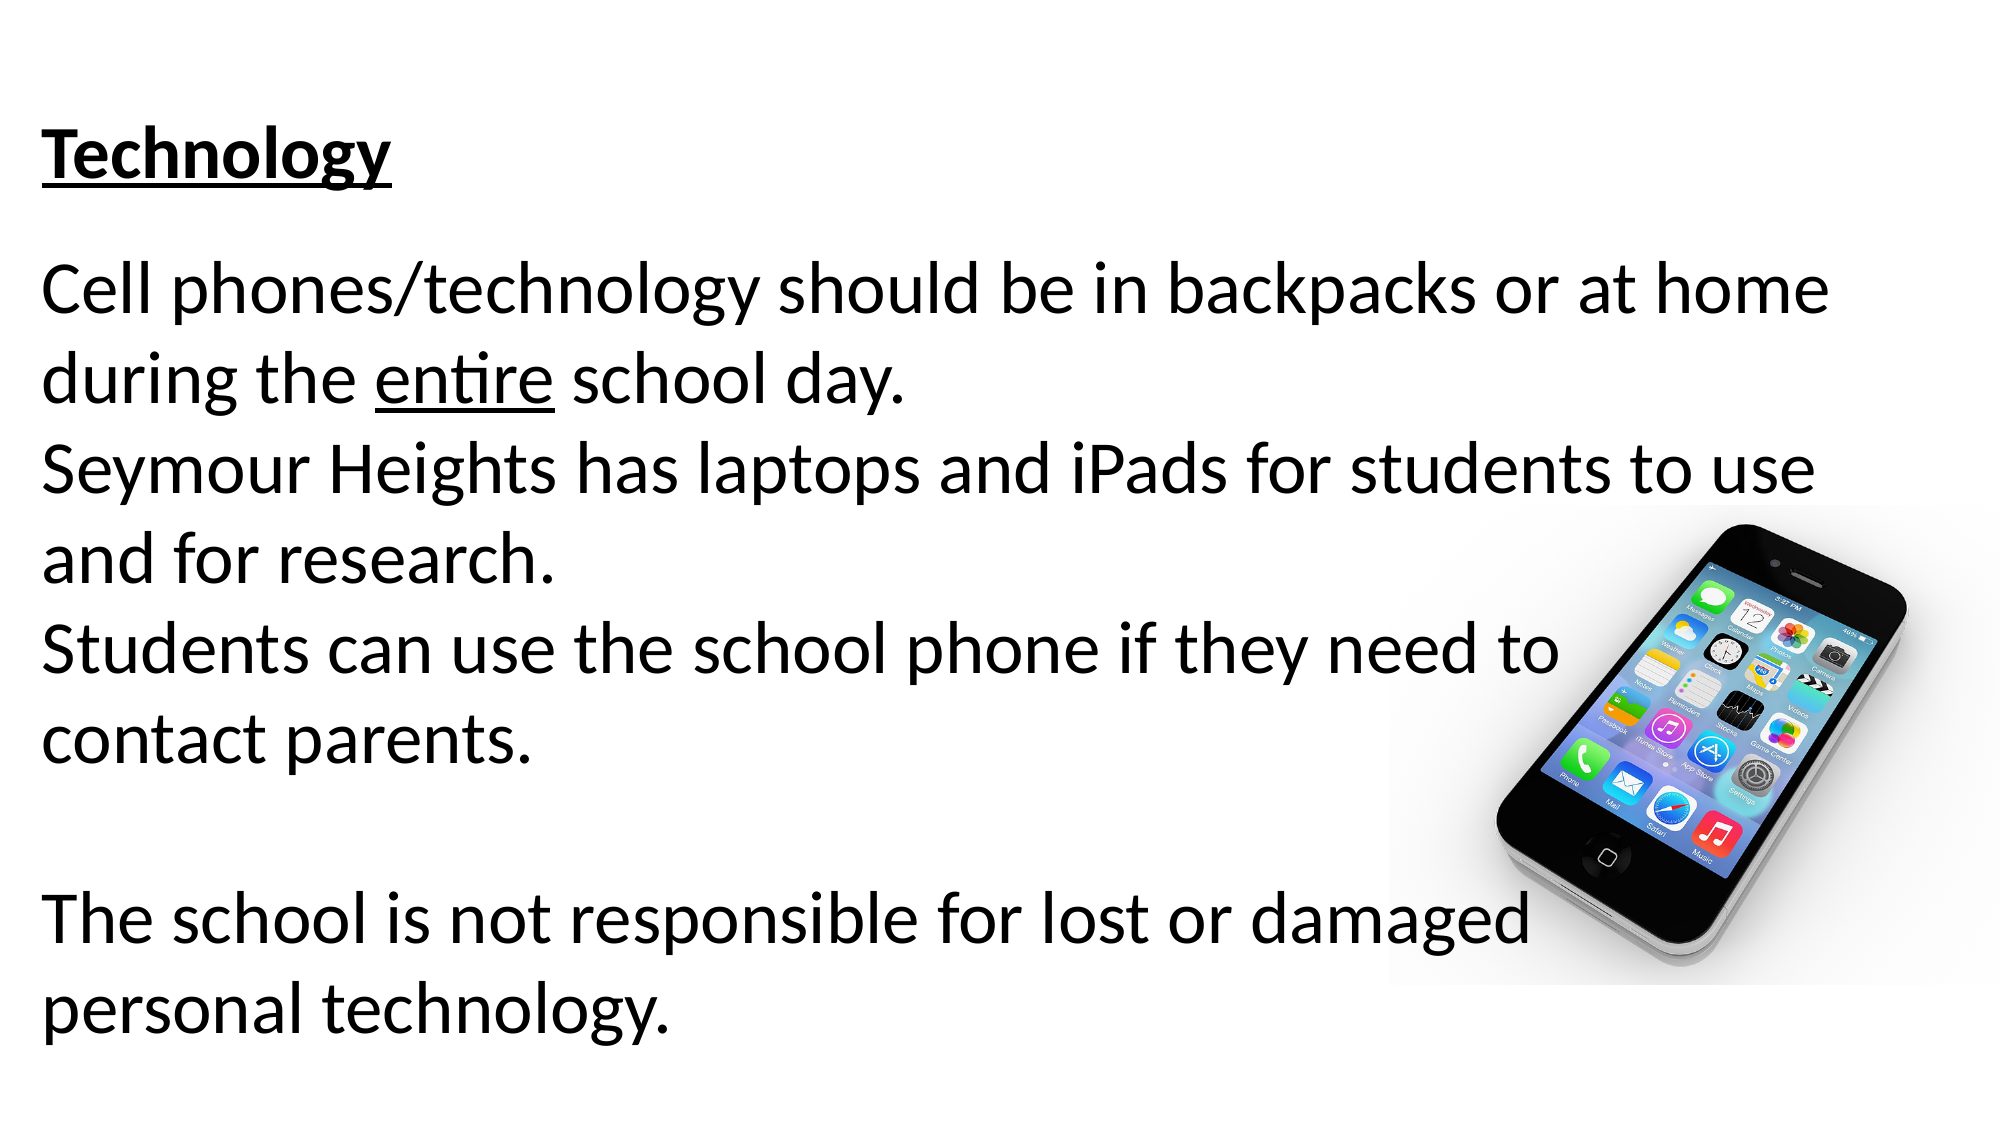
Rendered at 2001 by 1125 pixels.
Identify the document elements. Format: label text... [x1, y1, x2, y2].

picture [1389, 505, 2000, 985]
text_box Technology Cell phones/technology should be in backpacks or at home during the entire school day. Seymour Heights has laptops and iPads for students to use and for research. Students can use the school phone if they need to contact parents. The school is not responsible for lost or damaged personal technology. [26, 96, 2000, 1056]
